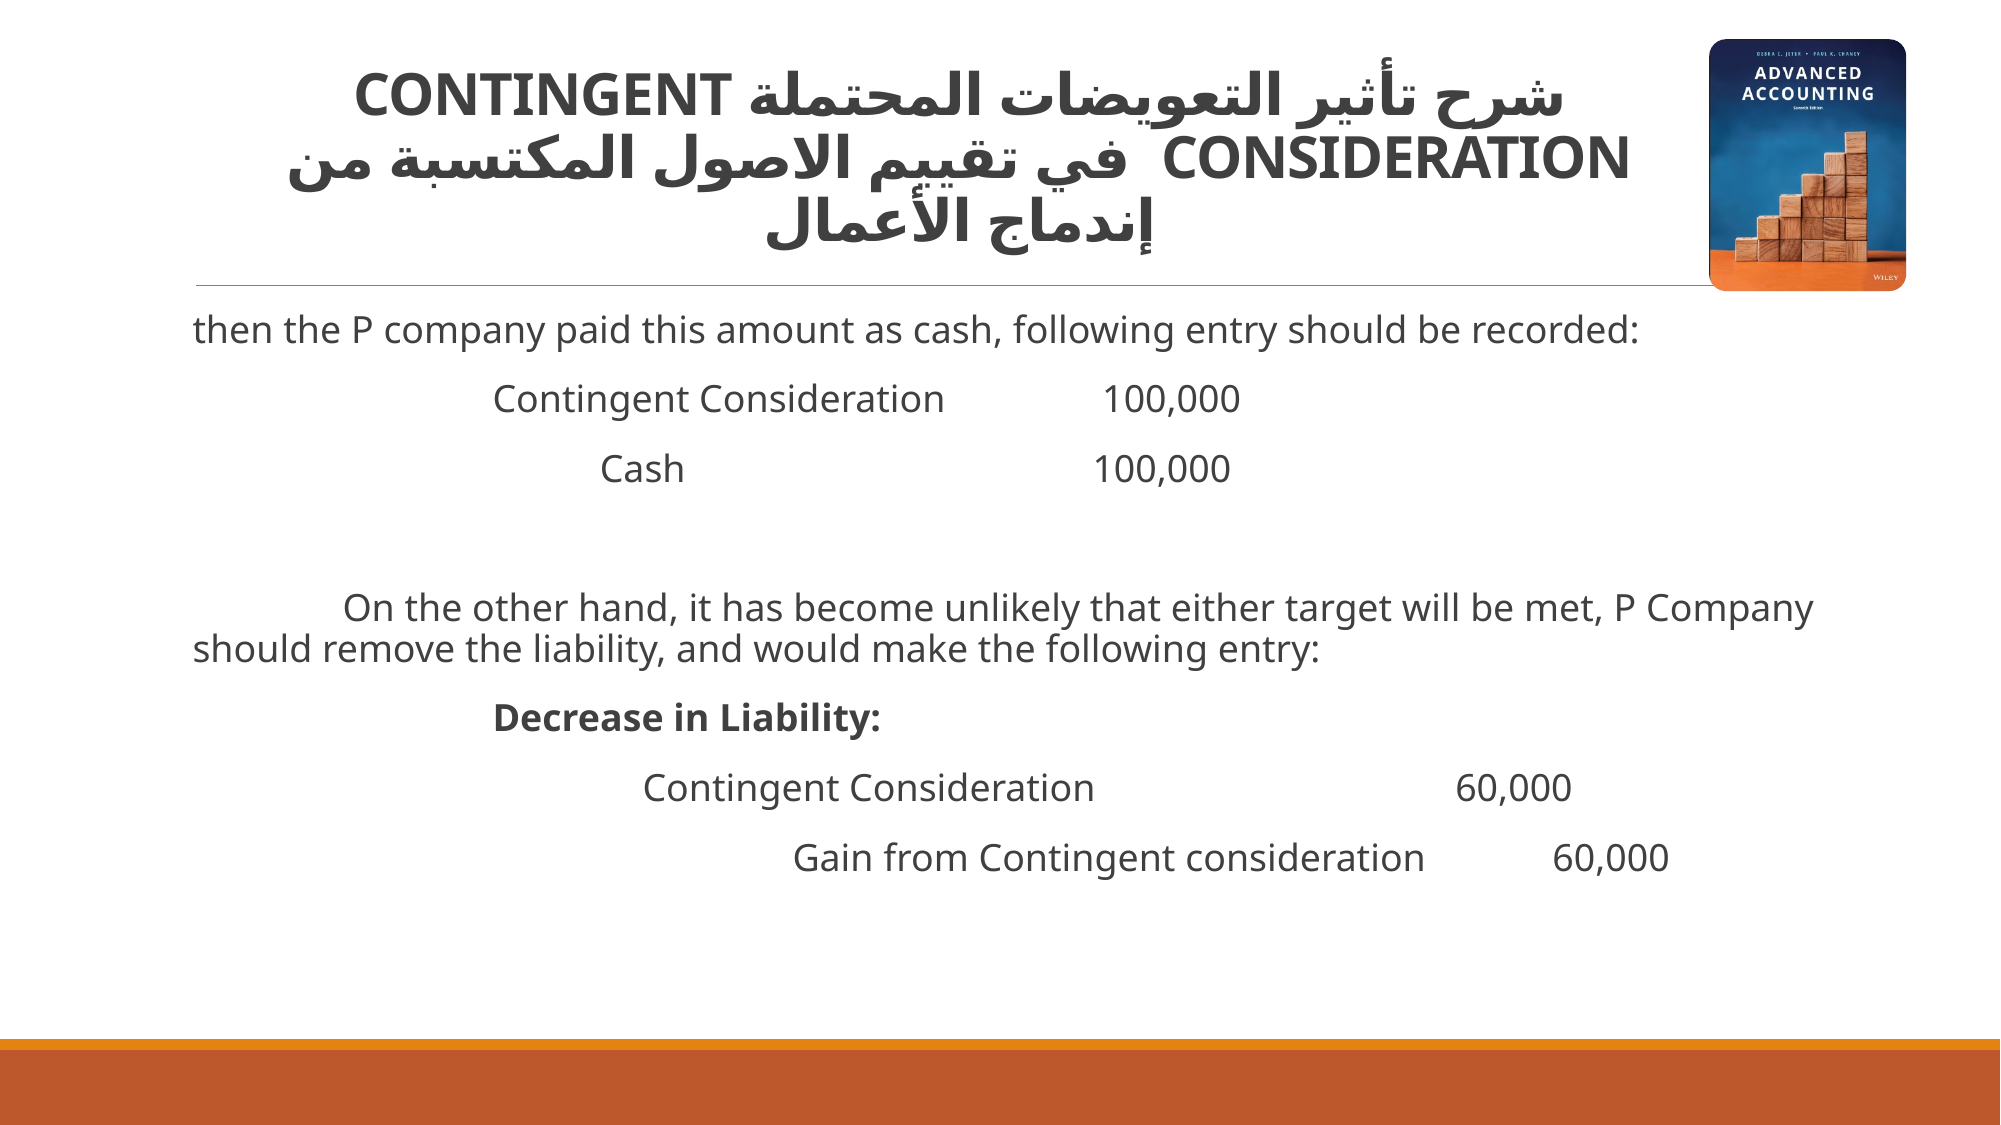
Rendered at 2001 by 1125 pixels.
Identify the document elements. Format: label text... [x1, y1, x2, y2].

list then the P company paid this amount as cash, following entry should be recorded: Contingent Consideration 100,000 Cash 100,000 On the other hand, it has become unlikely that either target will be met, P Company should remove the liability, and would make the following entry: Decrease in Liability: Contingent Consideration 60,000 Gain from Contingent consideration 60,000 [192, 303, 1850, 1032]
title شرح تأثير التعويضات المحتملة CONTINGENT CONSIDERATION في تقييم الاصول المكتسبة من إندماج الأعمال [224, 48, 1697, 262]
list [1708, 38, 1907, 292]
